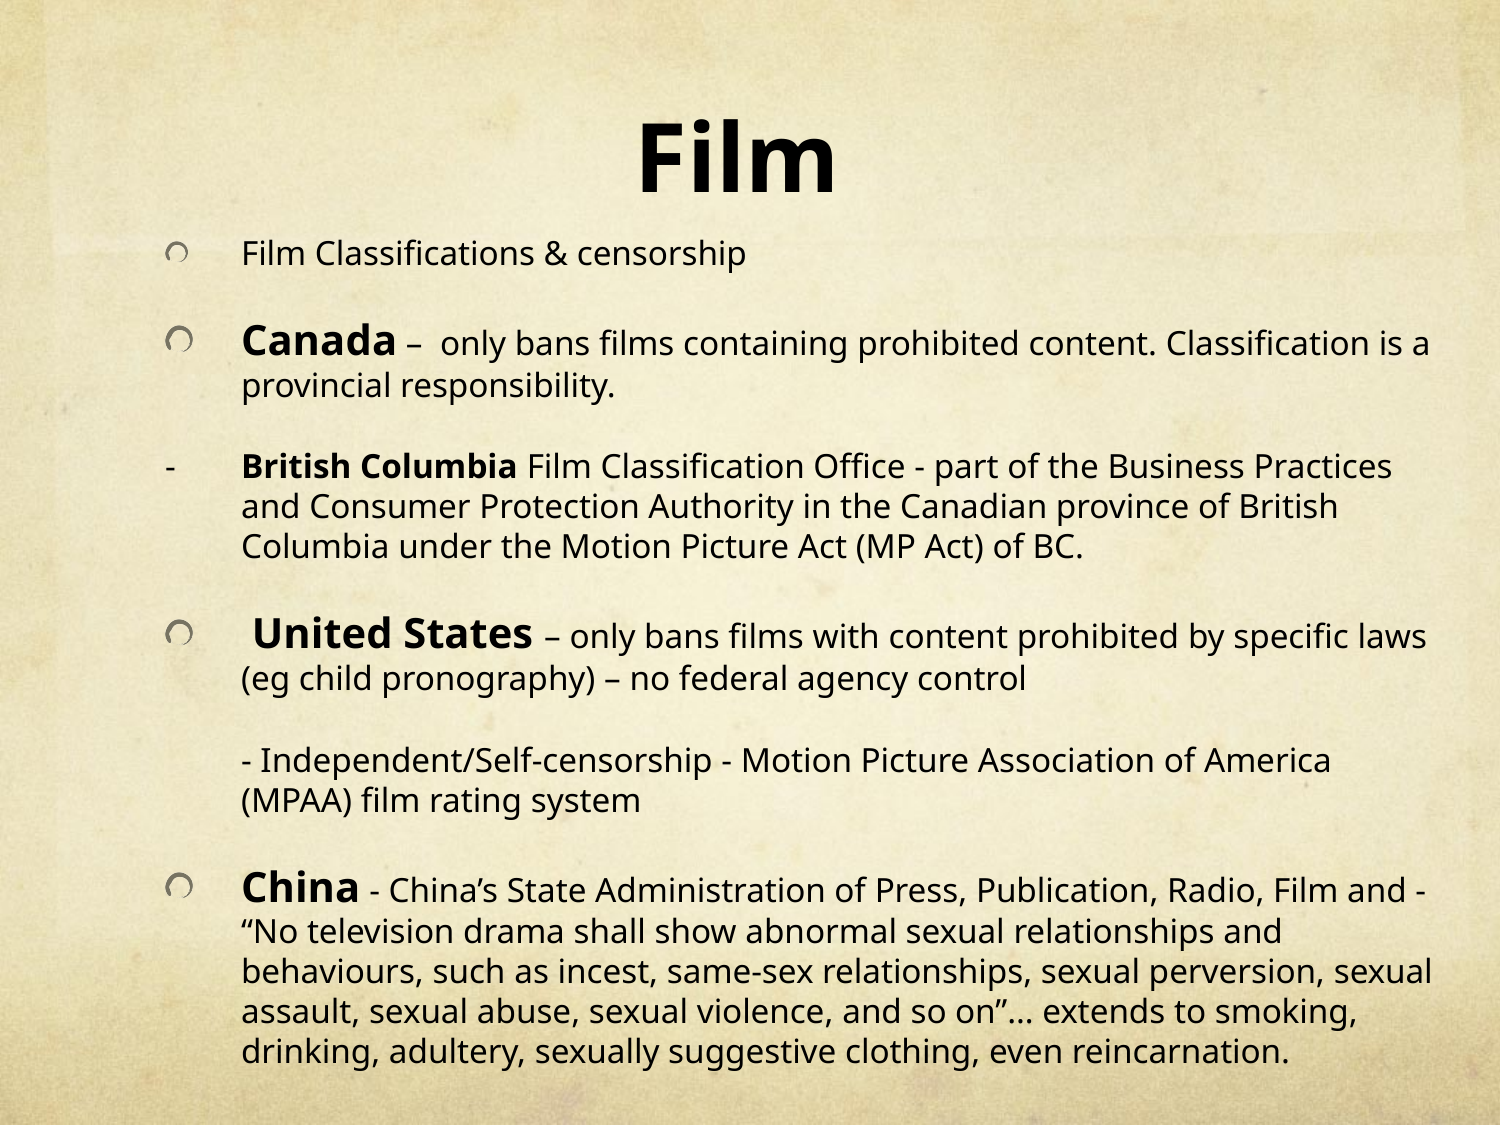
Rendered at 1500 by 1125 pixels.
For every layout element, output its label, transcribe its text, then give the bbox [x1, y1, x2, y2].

picture [0, 0, 1500, 1125]
title Film [150, 82, 1350, 224]
list Film Classifications & censorship Canada – only bans films containing prohibited content. Classification is a provincial responsibility. - British Columbia Film Classification Office - part of the Business Practices and Consumer Protection Authority in the Canadian province of British Columbia under the Motion Picture Act (MP Act) of BC. United States – only bans films with content prohibited by specific laws (eg child pronography) – no federal agency control - Independent/Self-censorship - Motion Picture Association of America (MPAA) film rating system China - China’s State Administration of Press, Publication, Radio, Film and - “No television drama shall show abnormal sexual relationships and behaviours, such as incest, same-sex relationships, sexual perversion, sexual assault, sexual abuse, sexual violence, and so on”… extends to smoking, drinking, adultery, sexually suggestive clothing, even reincarnation. [150, 224, 1456, 1084]
